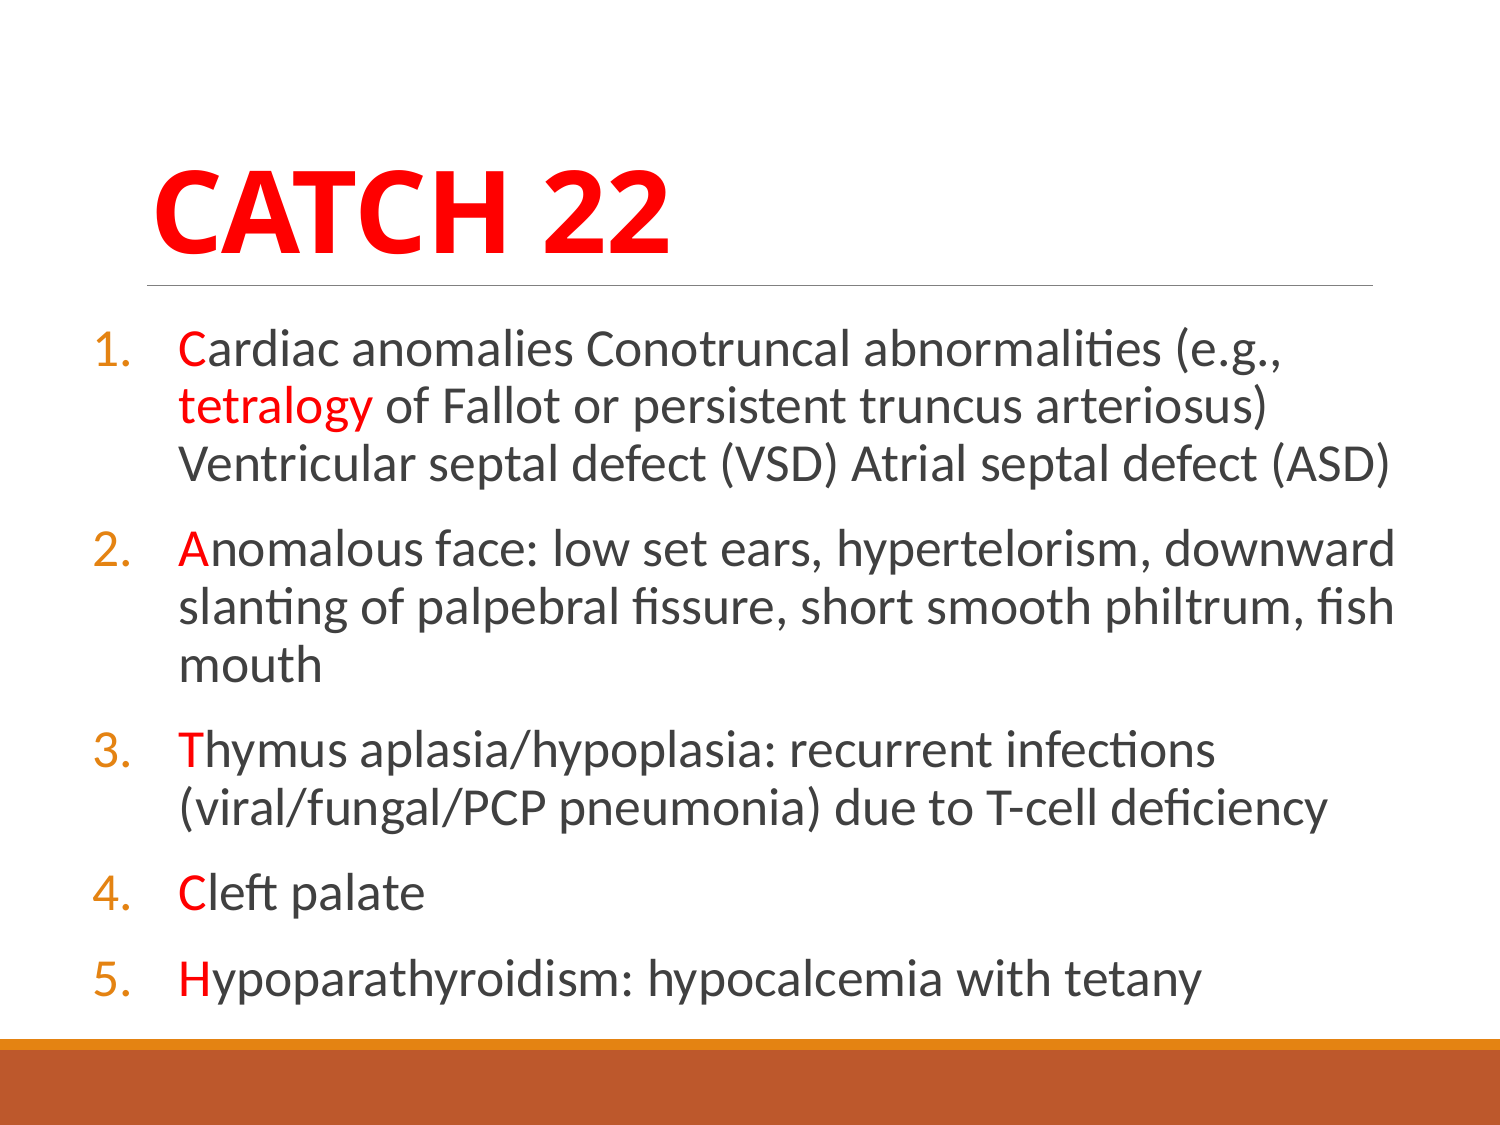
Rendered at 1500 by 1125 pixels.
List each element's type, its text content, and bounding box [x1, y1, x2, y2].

list Cardiac anomalies Conotruncal abnormalities (e.g., tetralogy of Fallot or persistent truncus arteriosus) Ventricular septal defect (VSD) Atrial septal defect (ASD) Anomalous face: low set ears, hypertelorism, downward slanting of palpebral fissure, short smooth philtrum, fish mouth Thymus aplasia/hypoplasia: recurrent infections (viral/fungal/PCP pneumonia) due to T-cell deficiency Cleft palate Hypoparathyroidism: hypocalcemia with tetany [92, 312, 1415, 1023]
title CATCH 22 [135, 47, 1373, 285]
